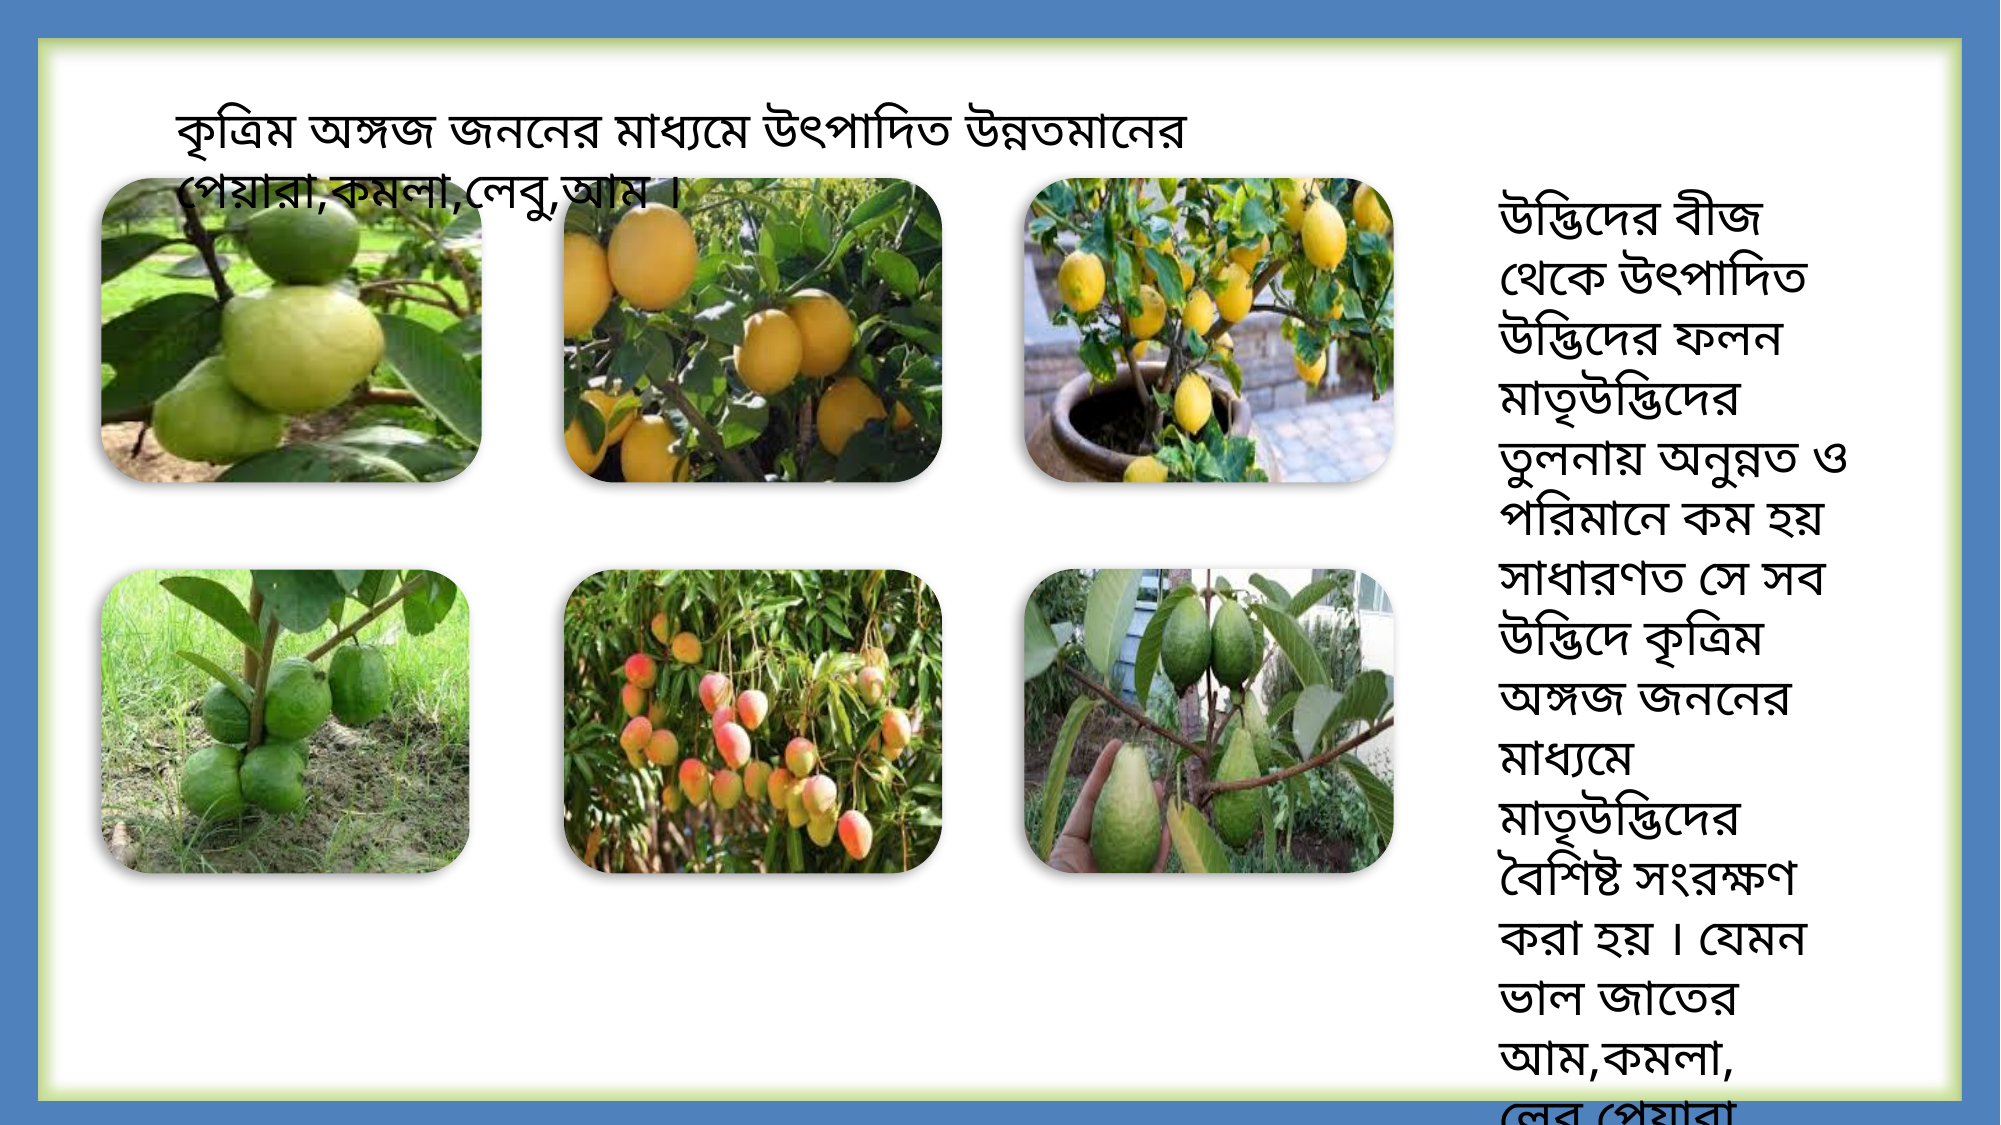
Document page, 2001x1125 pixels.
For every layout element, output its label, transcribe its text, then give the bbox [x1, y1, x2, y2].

picture [564, 569, 943, 874]
picture [1024, 568, 1394, 874]
picture [101, 178, 482, 483]
picture [1024, 178, 1394, 483]
picture [101, 569, 471, 874]
picture [564, 178, 943, 483]
text_box উদ্ভিদের বীজ থেকে উৎপাদিত উদ্ভিদের ফলন মাতৃউদ্ভিদের তুলনায় অনুন্নত ও পরিমানে কম হয় সাধারণত সে সব উদ্ভিদে কৃত্রিম অঙ্গজ জননের মাধ্যমে মাতৃউদ্ভিদের বৈশিষ্ট সংরক্ষণ করা হয় । যেমন ভাল জাতের আম,কমলা, লেবু,পেয়ারা ইত্যাদি । [1484, 178, 1877, 1125]
text_box [0, 0, 2000, 1125]
text_box কৃত্রিম অঙ্গজ জননের মাধ্যমে উৎপাদিত উন্নতমানের পেয়ারা,কমলা,লেবু,আম । [161, 91, 1345, 226]
